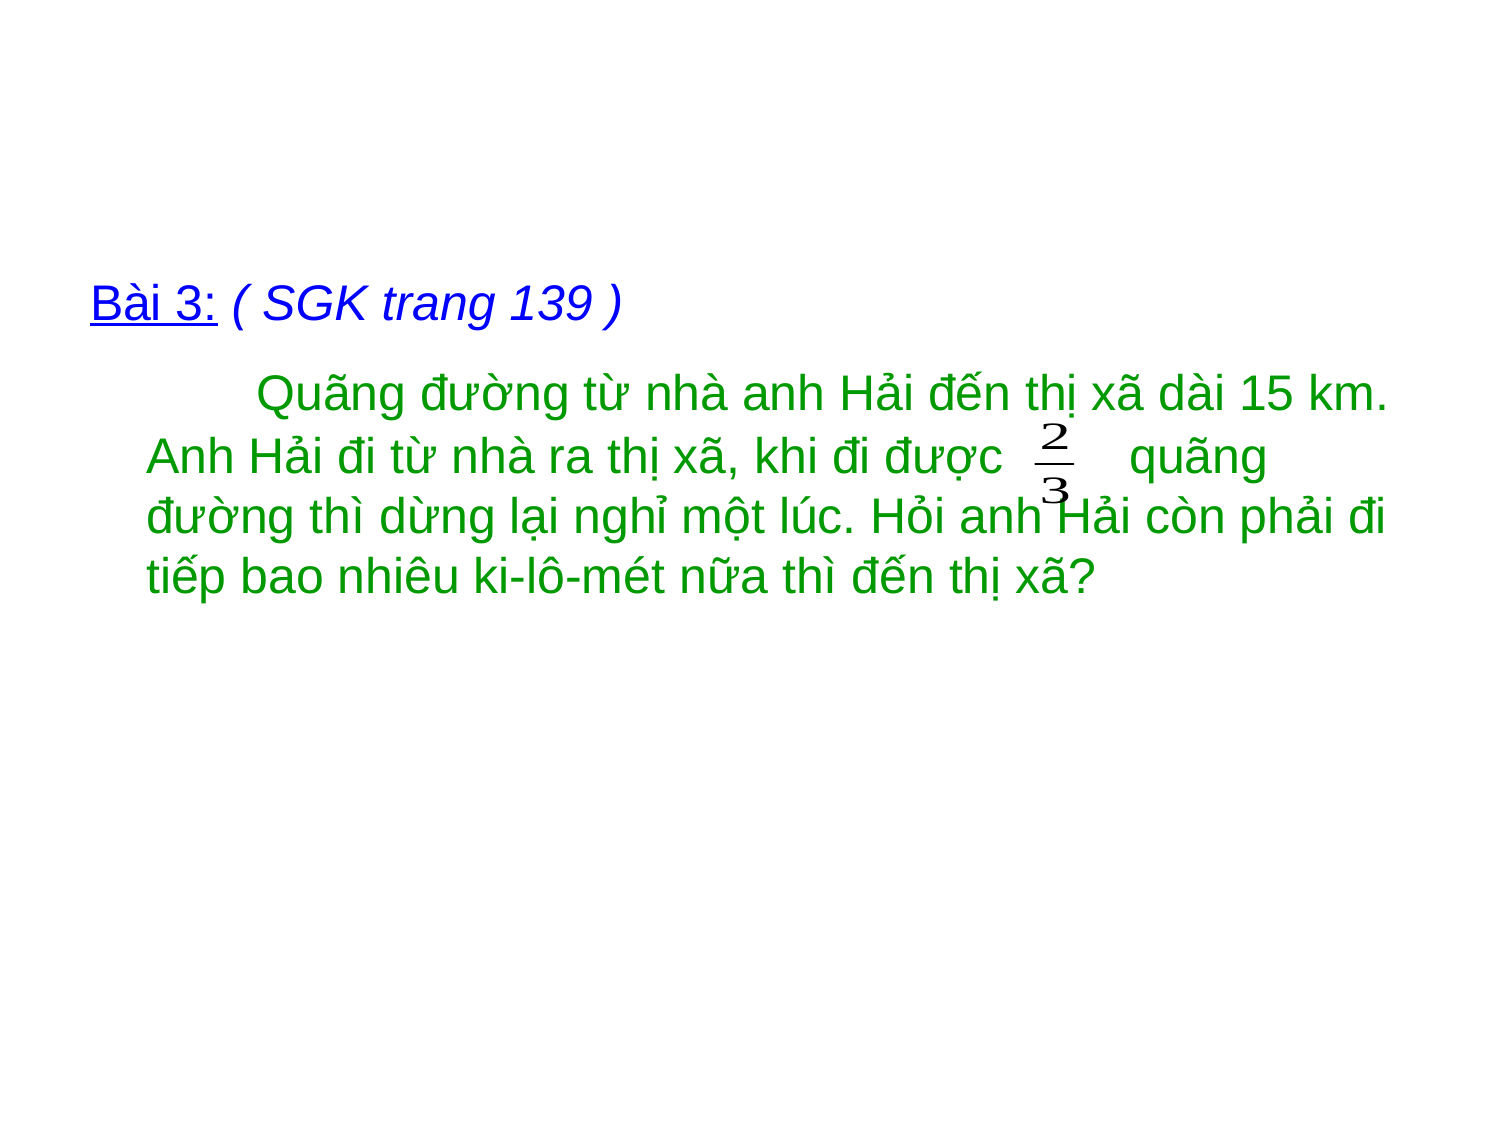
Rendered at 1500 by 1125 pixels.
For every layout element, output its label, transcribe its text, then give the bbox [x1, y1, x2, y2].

list Bài 3: ( SGK trang 139 ) Quãng đường từ nhà anh Hải đến thị xã dài 15 km. Anh Hải đi từ nhà ra thị xã, khi đi được quãng đường thì dừng lại nghỉ một lúc. Hỏi anh Hải còn phải đi tiếp bao nhiêu ki-lô-mét nữa thì đến thị xã? [75, 262, 1438, 1006]
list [1024, 412, 1088, 513]
